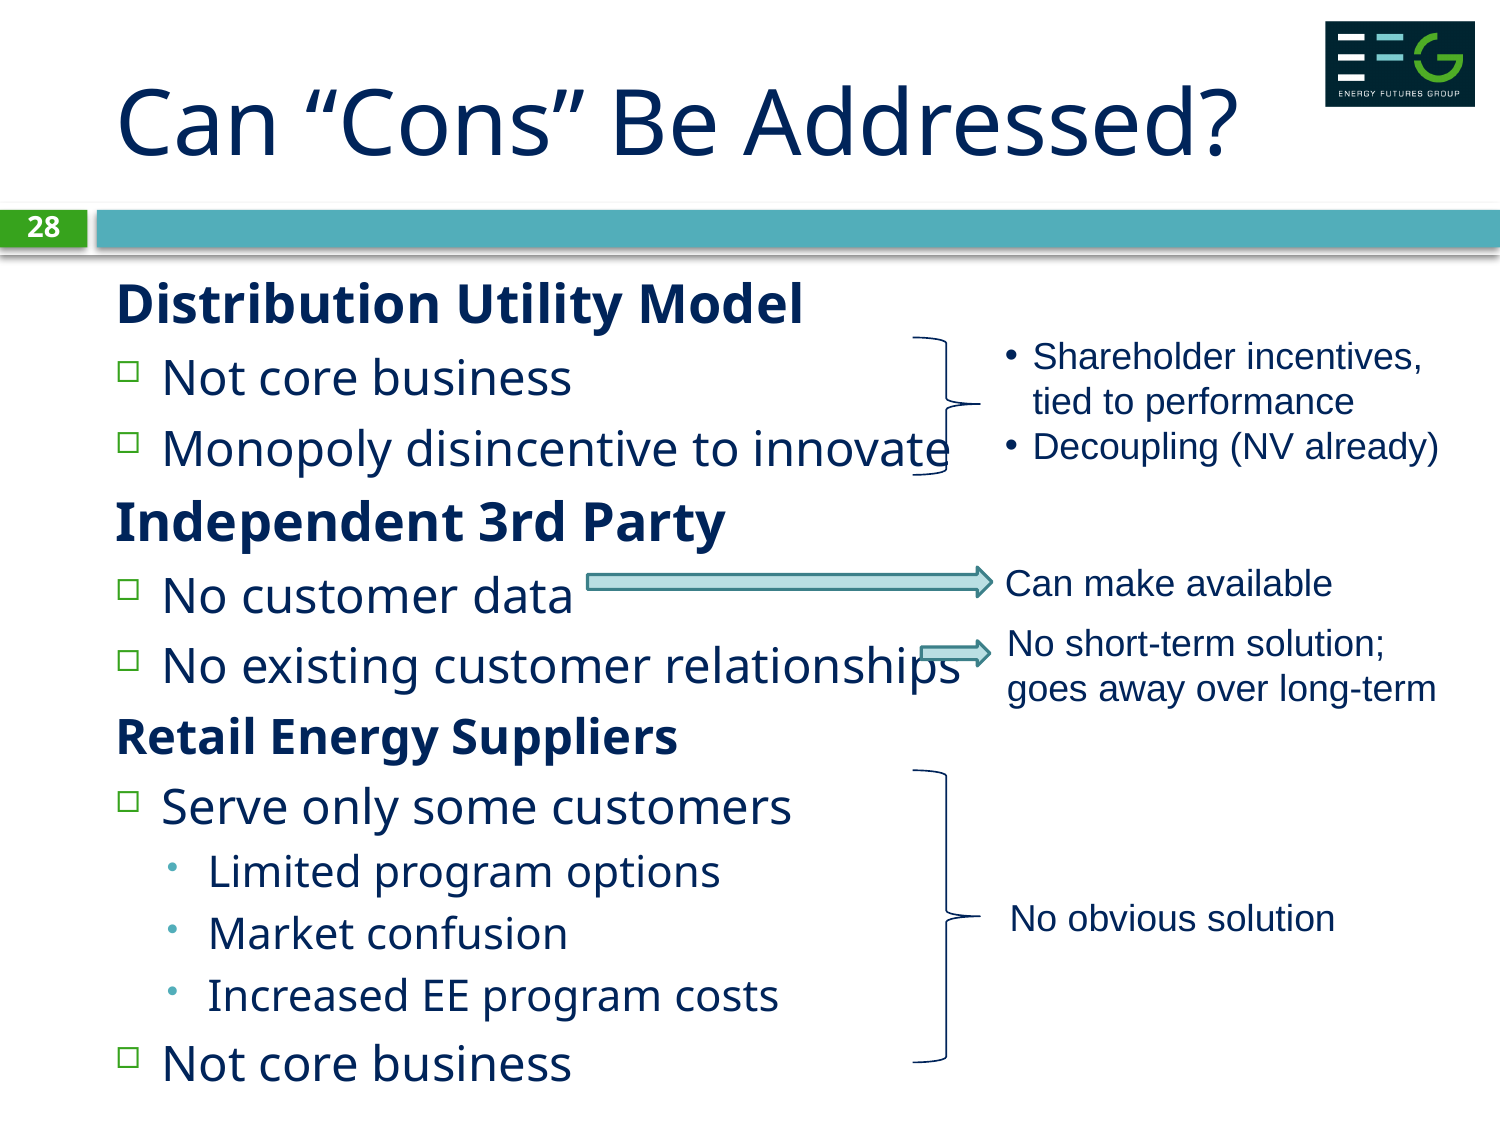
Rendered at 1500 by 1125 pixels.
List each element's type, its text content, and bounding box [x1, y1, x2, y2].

text_box [919, 639, 992, 668]
text_box Can make available [989, 551, 1466, 612]
text_box Shareholder incentives, tied to performance Decoupling (NV already) [989, 324, 1466, 520]
text_box [585, 565, 994, 599]
text_box [912, 336, 981, 476]
picture [1325, 21, 1475, 107]
text_box [912, 769, 981, 1064]
slide_number 28 [0, 208, 88, 249]
text_box No short-term solution; goes away over long-term [992, 612, 1468, 717]
list Distribution Utility Model Not core business Monopoly disincentive to innovate Independent 3rd Party No customer data No existing customer relationships Retail Energy Suppliers Serve only some customers Limited program options Market confusion Increased EE program costs Not core business [100, 262, 1438, 1100]
title Can “Cons” Be Addressed? [100, 37, 1438, 200]
text_box No obvious solution [994, 886, 1471, 946]
